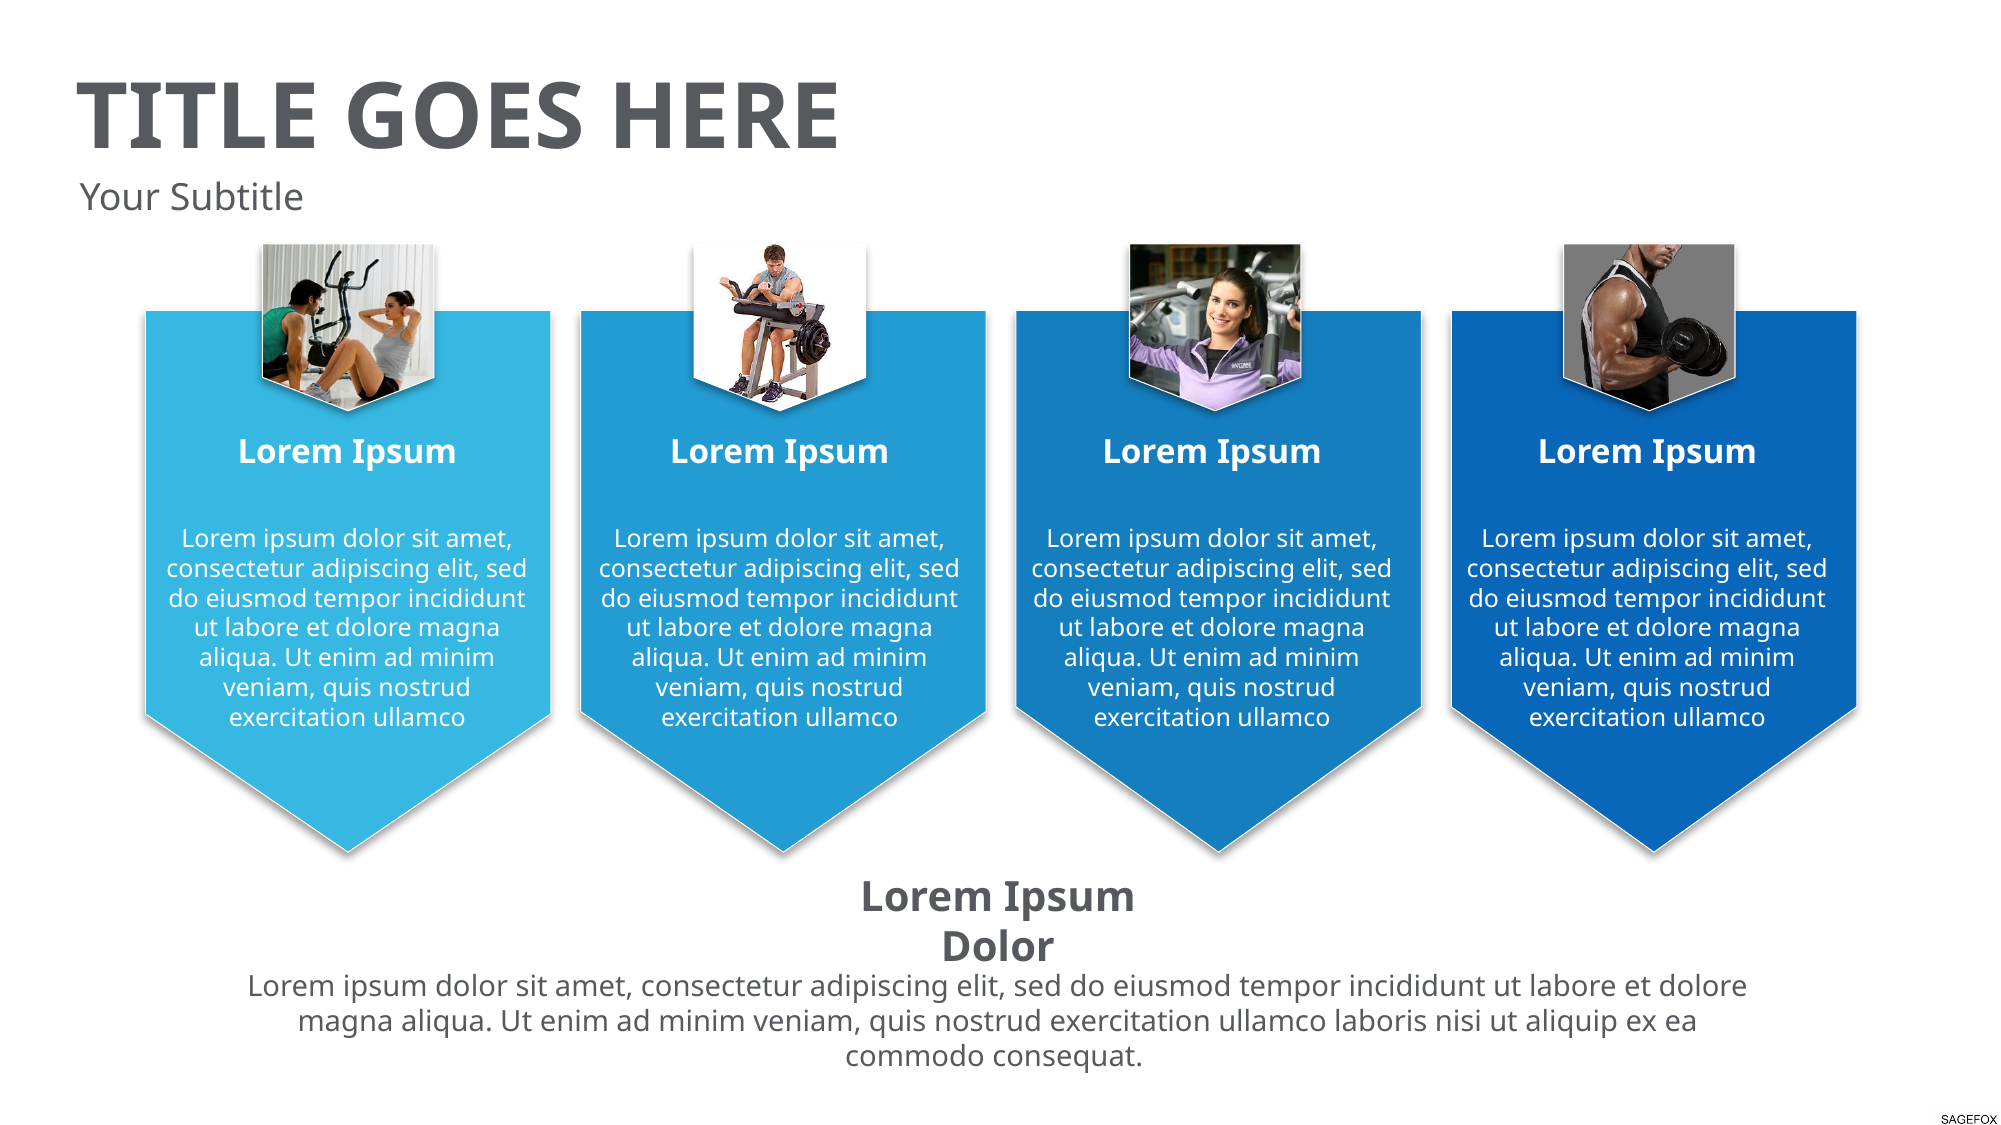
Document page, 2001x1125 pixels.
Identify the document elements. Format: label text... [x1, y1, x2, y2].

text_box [60, 49, 1020, 227]
text_box [181, 740, 515, 854]
text_box [261, 242, 435, 412]
text_box [1495, 740, 1813, 854]
text_box Lorem Ipsum Lorem ipsum dolor sit amet, consectetur adipiscing elit, sed do eiusmod tempor incididunt ut labore et dolore magna aliqua. Ut enim ad minim veniam, quis nostrud exercitation ullamco [576, 423, 984, 740]
text_box [1562, 242, 1737, 412]
text_box [1128, 242, 1302, 412]
text_box Lorem Ipsum Lorem ipsum dolor sit amet, consectetur adipiscing elit, sed do eiusmod tempor incididunt ut labore et dolore magna aliqua. Ut enim ad minim veniam, quis nostrud exercitation ullamco [1444, 423, 1851, 740]
text_box [1450, 309, 1858, 713]
picture [1938, 1114, 1999, 1125]
text_box [144, 309, 552, 715]
text_box Lorem Ipsum Lorem ipsum dolor sit amet, consectetur adipiscing elit, sed do eiusmod tempor incididunt ut labore et dolore magna aliqua. Ut enim ad minim veniam, quis nostrud exercitation ullamco [1008, 423, 1416, 740]
text_box [619, 740, 947, 854]
text_box Lorem Ipsum Lorem ipsum dolor sit amet, consectetur adipiscing elit, sed do eiusmod tempor incididunt ut labore et dolore magna aliqua. Ut enim ad minim veniam, quis nostrud exercitation ullamco [144, 423, 551, 740]
text_box [1060, 740, 1378, 854]
text_box [693, 242, 867, 412]
text_box [1014, 309, 1423, 713]
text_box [227, 886, 1769, 1046]
text_box [579, 309, 988, 715]
